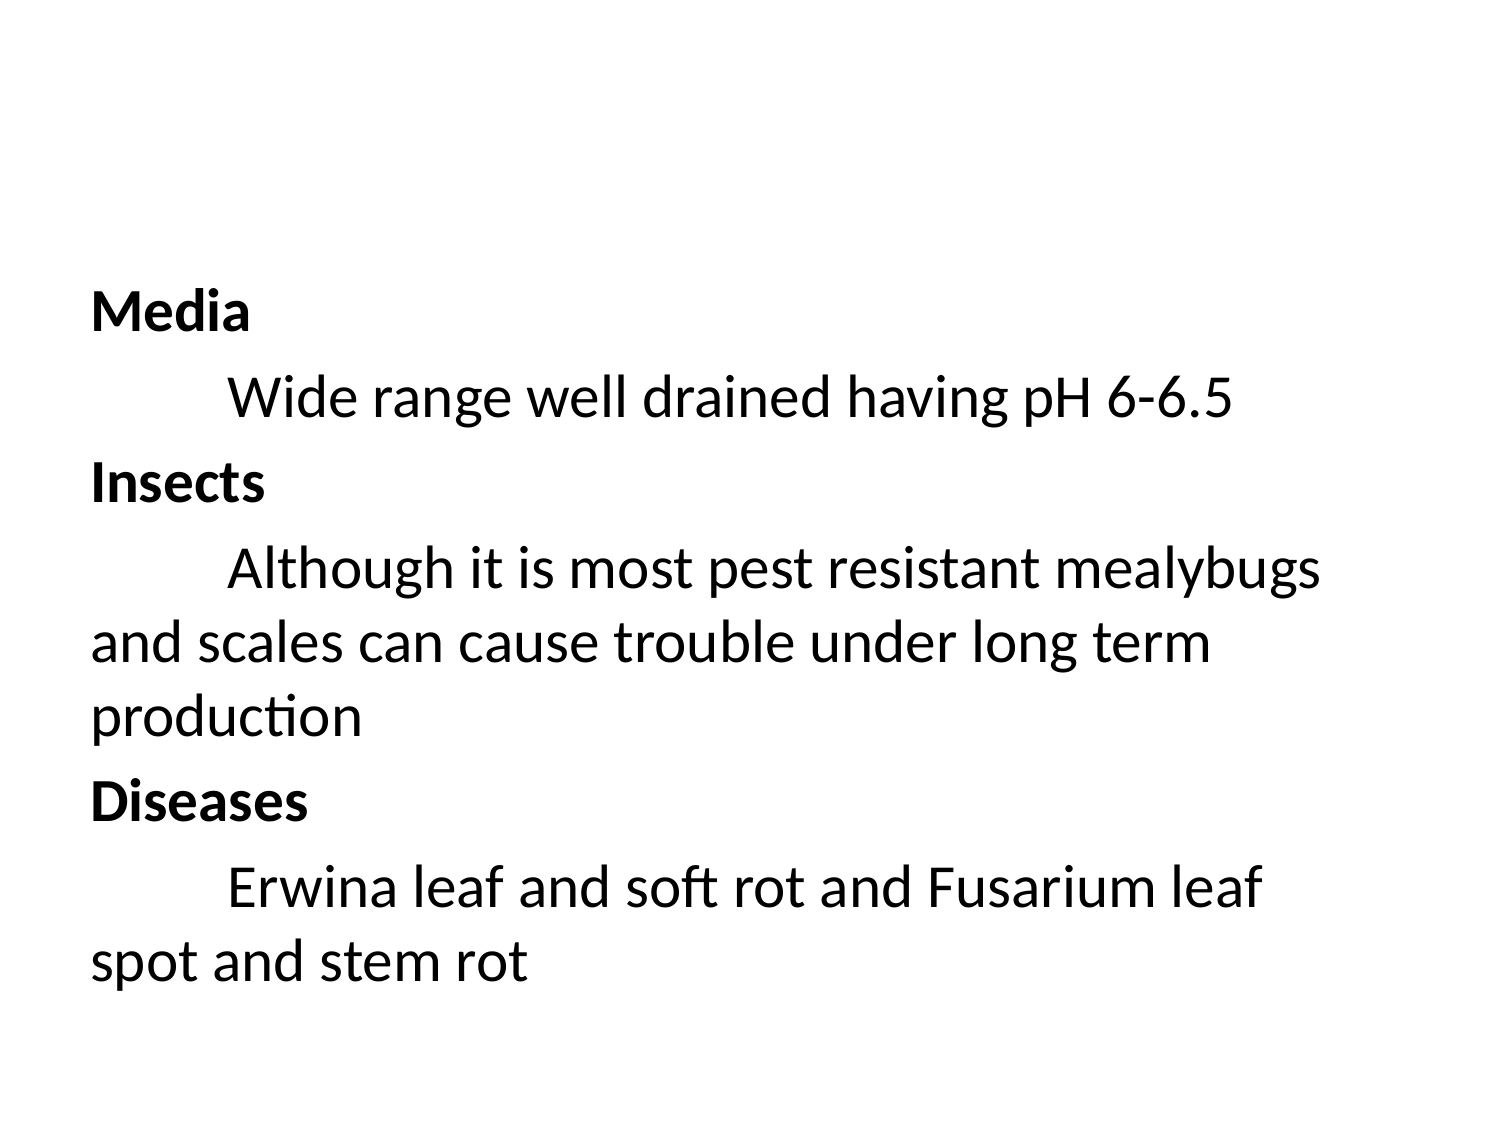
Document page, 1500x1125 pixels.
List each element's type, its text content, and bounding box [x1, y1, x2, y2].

list Media Wide range well drained having pH 6-6.5 Insects Although it is most pest resistant mealybugs and scales can cause trouble under long term production Diseases Erwina leaf and soft rot and Fusarium leaf spot and stem rot [75, 262, 1425, 1005]
